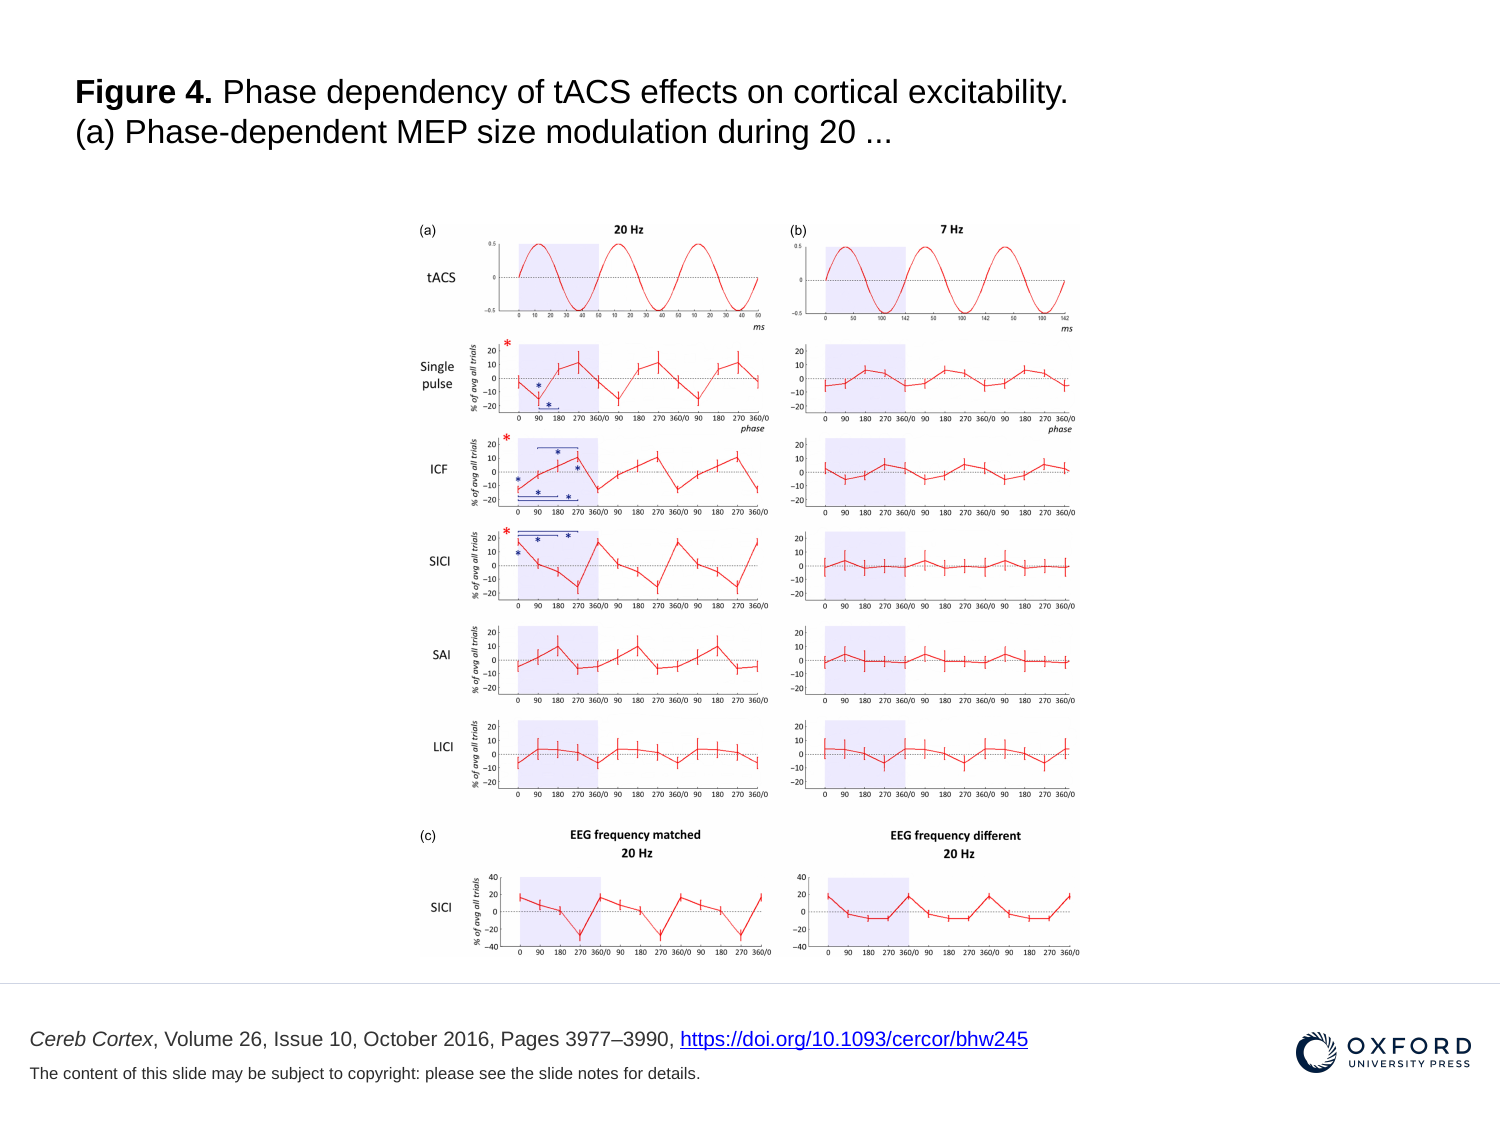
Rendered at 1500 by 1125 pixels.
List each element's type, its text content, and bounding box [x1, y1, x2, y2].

title Figure 4. Phase dependency of tACS effects on cortical excitability. (a) Phase-dependent MEP size modulation during 20 ... [75, 69, 1078, 171]
footer Cereb Cortex, Volume 26, Issue 10, October 2016, Pages 3977–3990, https://doi.org/10.1093/cercor/bhw245 The content of this slide may be subject to copyright: please see the slide notes for details. [0, 983, 1260, 1125]
picture [420, 224, 1080, 957]
picture [1296, 1032, 1471, 1073]
